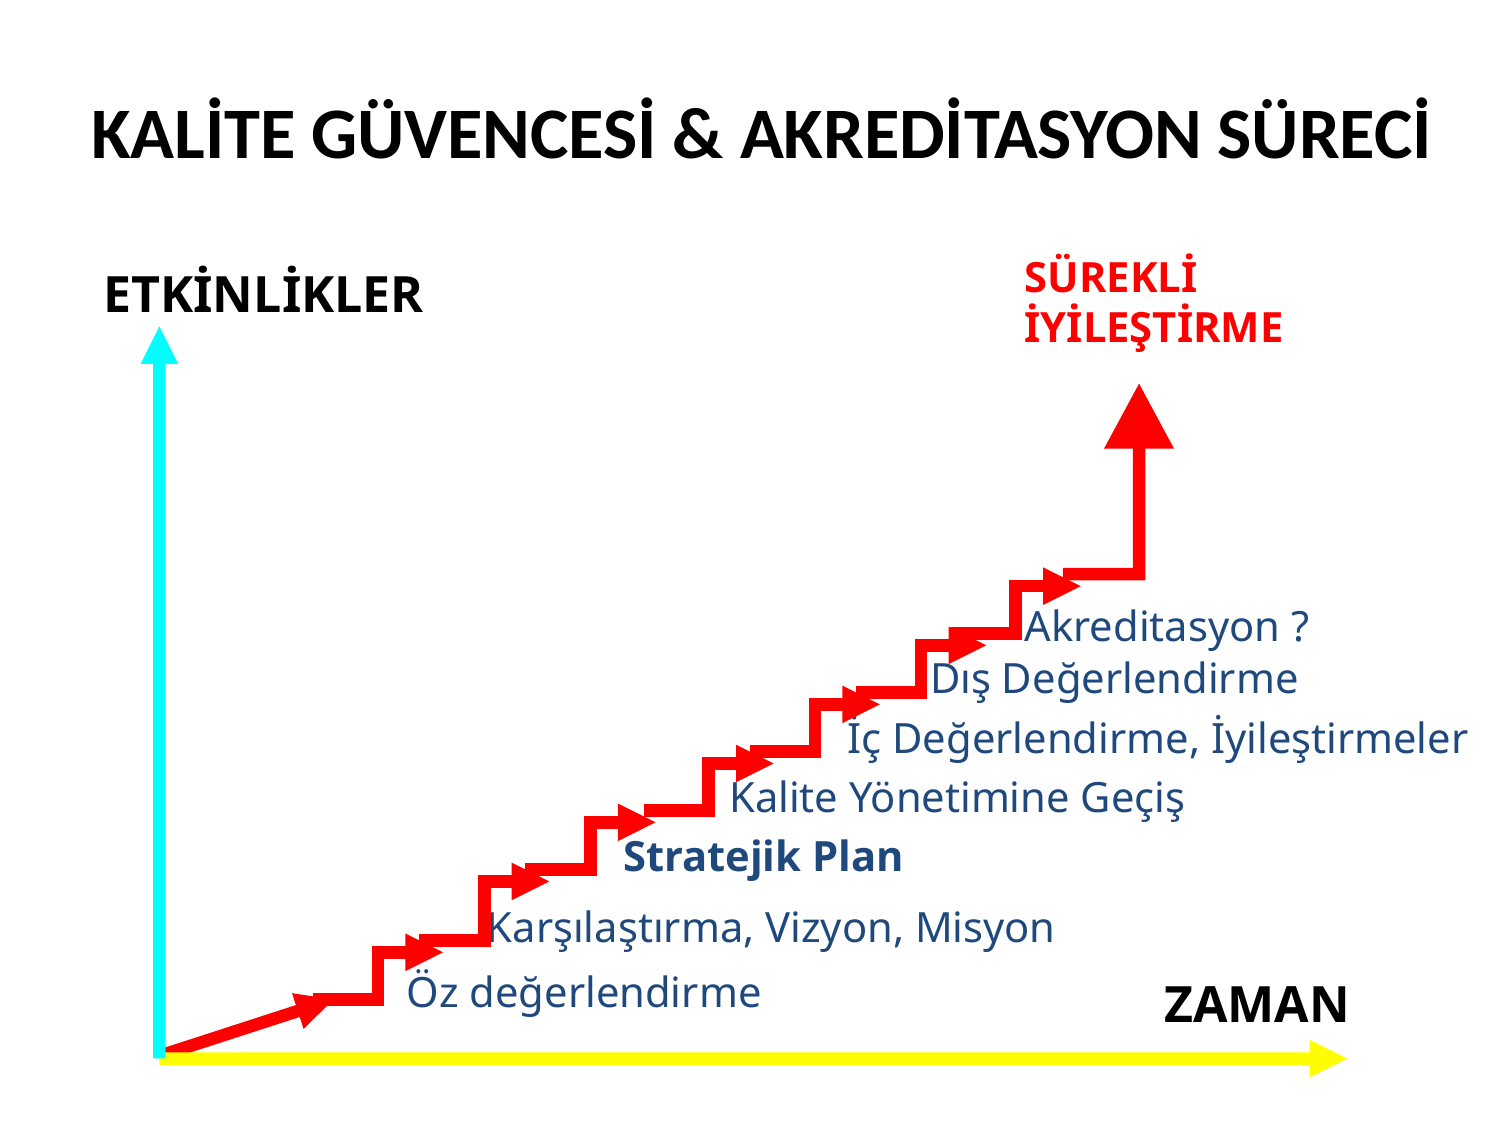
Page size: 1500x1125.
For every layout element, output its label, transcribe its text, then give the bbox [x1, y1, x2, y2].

text_box Karşılaştırma, Vizyon, Misyon [472, 893, 1071, 958]
text_box Akreditasyon ? [1085, 591, 1377, 657]
text_box Stratejik Plan [608, 822, 987, 888]
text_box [855, 644, 987, 693]
text_box [160, 1052, 1348, 1065]
text_box İç Değerlendirme, İyileştirmeler [832, 704, 1500, 769]
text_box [418, 881, 550, 941]
title KALİTE GÜVENCESİ & AKREDİTASYON SÜRECİ [76, 38, 1471, 221]
text_box Dış Değerlendirme [915, 610, 1329, 704]
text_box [312, 951, 444, 1000]
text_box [525, 822, 656, 870]
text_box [950, 585, 1081, 634]
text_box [749, 704, 881, 752]
text_box SÜREKLİ İYİLEŞTİRME [1009, 243, 1424, 359]
text_box [153, 331, 166, 1059]
text_box Kalite Yönetimine Geçiş [714, 763, 1246, 829]
text_box Öz değerlendirme [392, 958, 777, 1023]
text_box ETKİNLİKLER [88, 255, 550, 331]
text_box ZAMAN [1139, 940, 1400, 1046]
text_box [1069, 396, 1164, 575]
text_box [643, 763, 774, 811]
